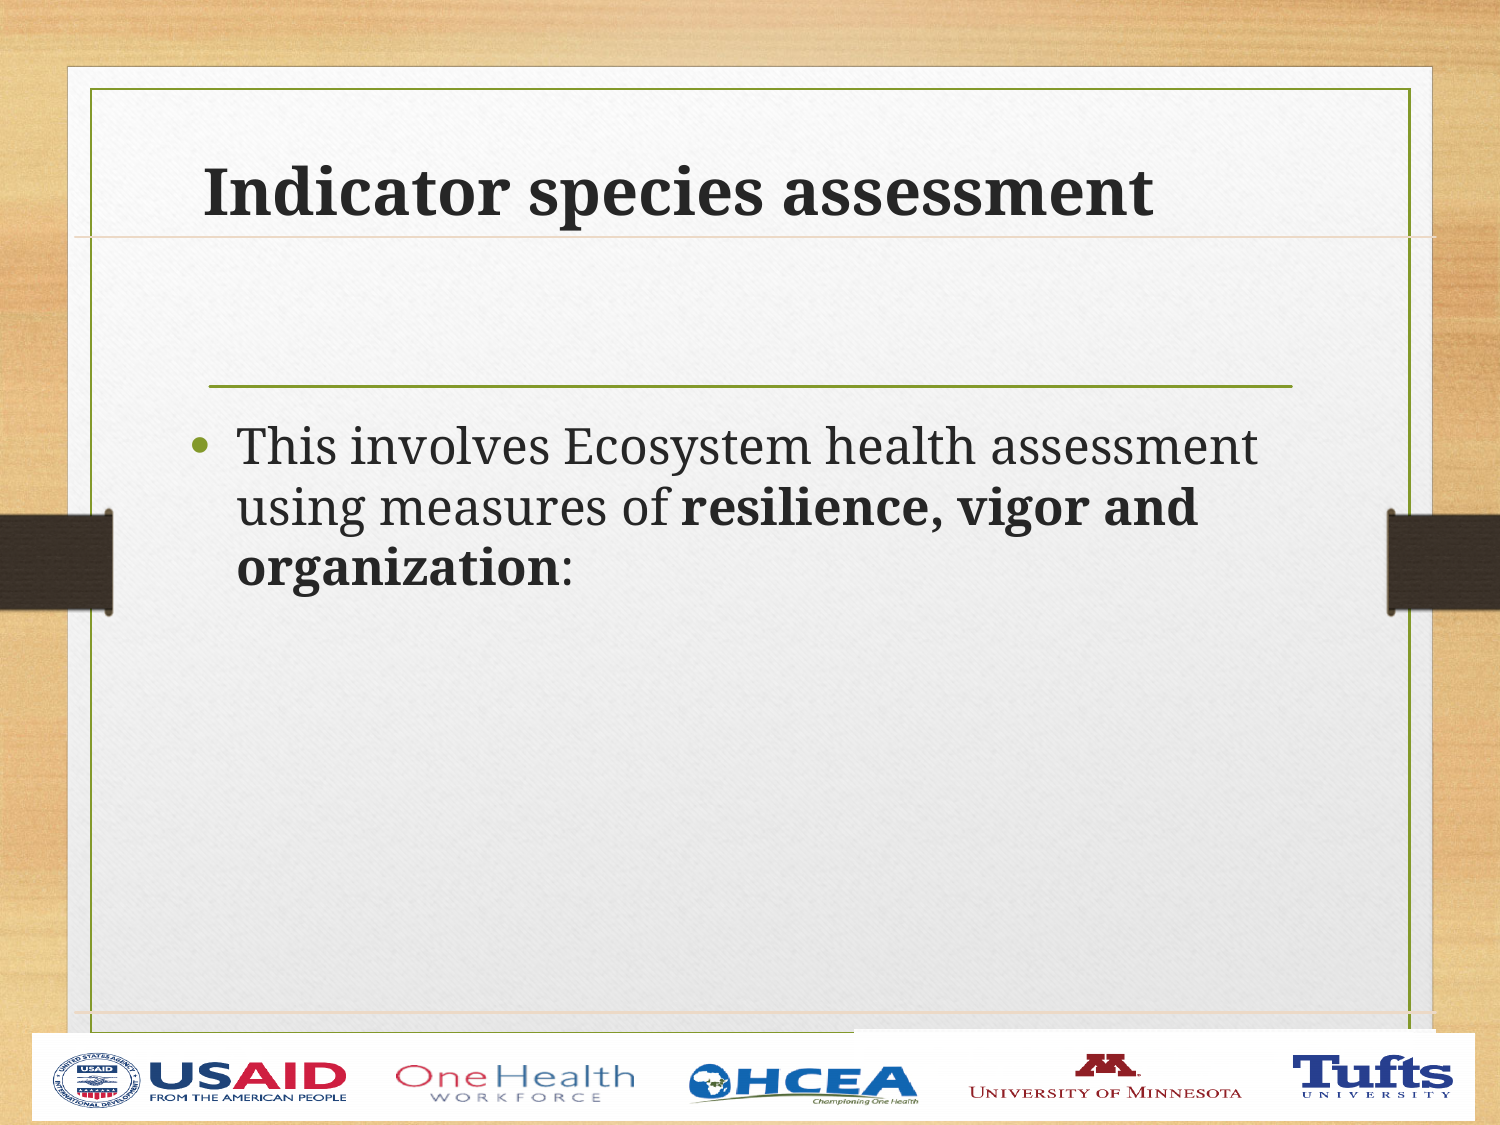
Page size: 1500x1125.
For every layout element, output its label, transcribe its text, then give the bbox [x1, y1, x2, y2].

title Indicator species assessment [8, 141, 1351, 315]
picture [0, 0, 1500, 1125]
list This involves Ecosystem health assessment using measures of resilience, vigor and organization: [174, 324, 1375, 1012]
